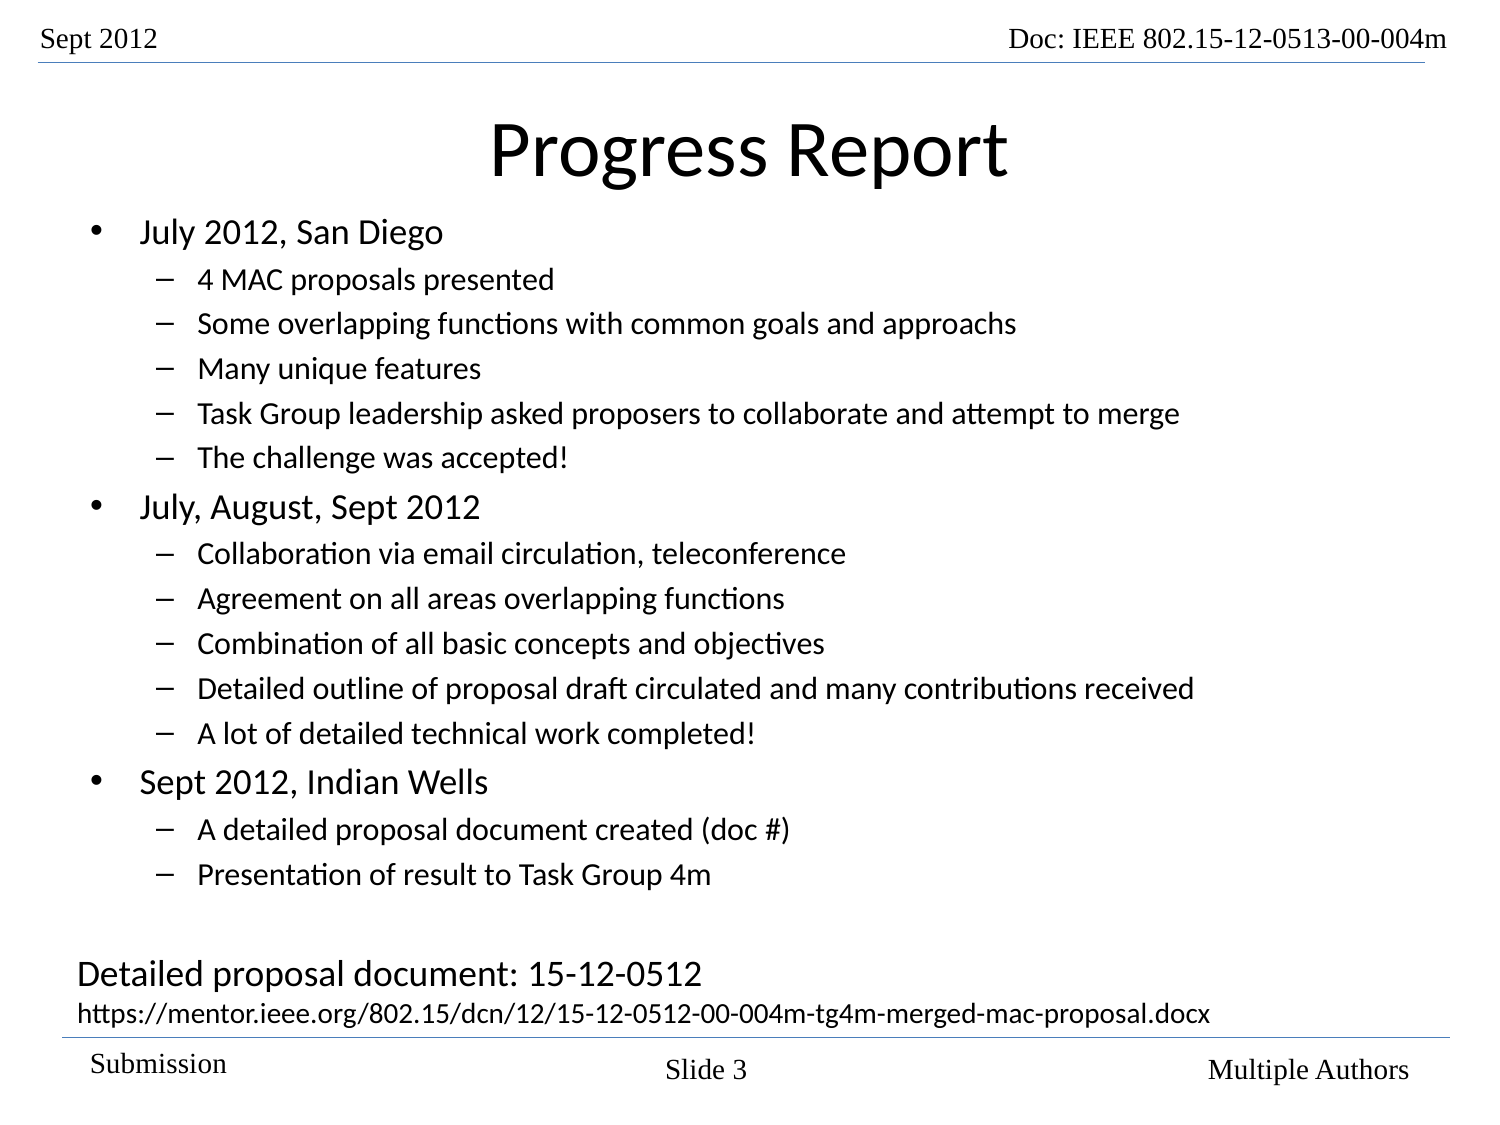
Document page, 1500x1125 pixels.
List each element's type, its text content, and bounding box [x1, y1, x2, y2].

slide_number Slide 3 [512, 1037, 900, 1098]
footer Multiple Authors [950, 1037, 1425, 1098]
list July 2012, San Diego 4 MAC proposals presented Some overlapping functions with common goals and approachs Many unique features Task Group leadership asked proposers to collaborate and attempt to merge The challenge was accepted! July, August, Sept 2012 Collaboration via email circulation, teleconference Agreement on all areas overlapping functions Combination of all basic concepts and objectives Detailed outline of proposal draft circulated and many contributions received A lot of detailed technical work completed! Sept 2012, Indian Wells A detailed proposal document created (doc #) Presentation of result to Task Group 4m [75, 200, 1425, 900]
text_box Detailed proposal document: 15-12-0512 https://mentor.ieee.org/802.15/dcn/12/15-12-0512-00-004m-tg4m-merged-mac-proposal.docx [62, 941, 1475, 1037]
title Progress Report [75, 87, 1425, 200]
